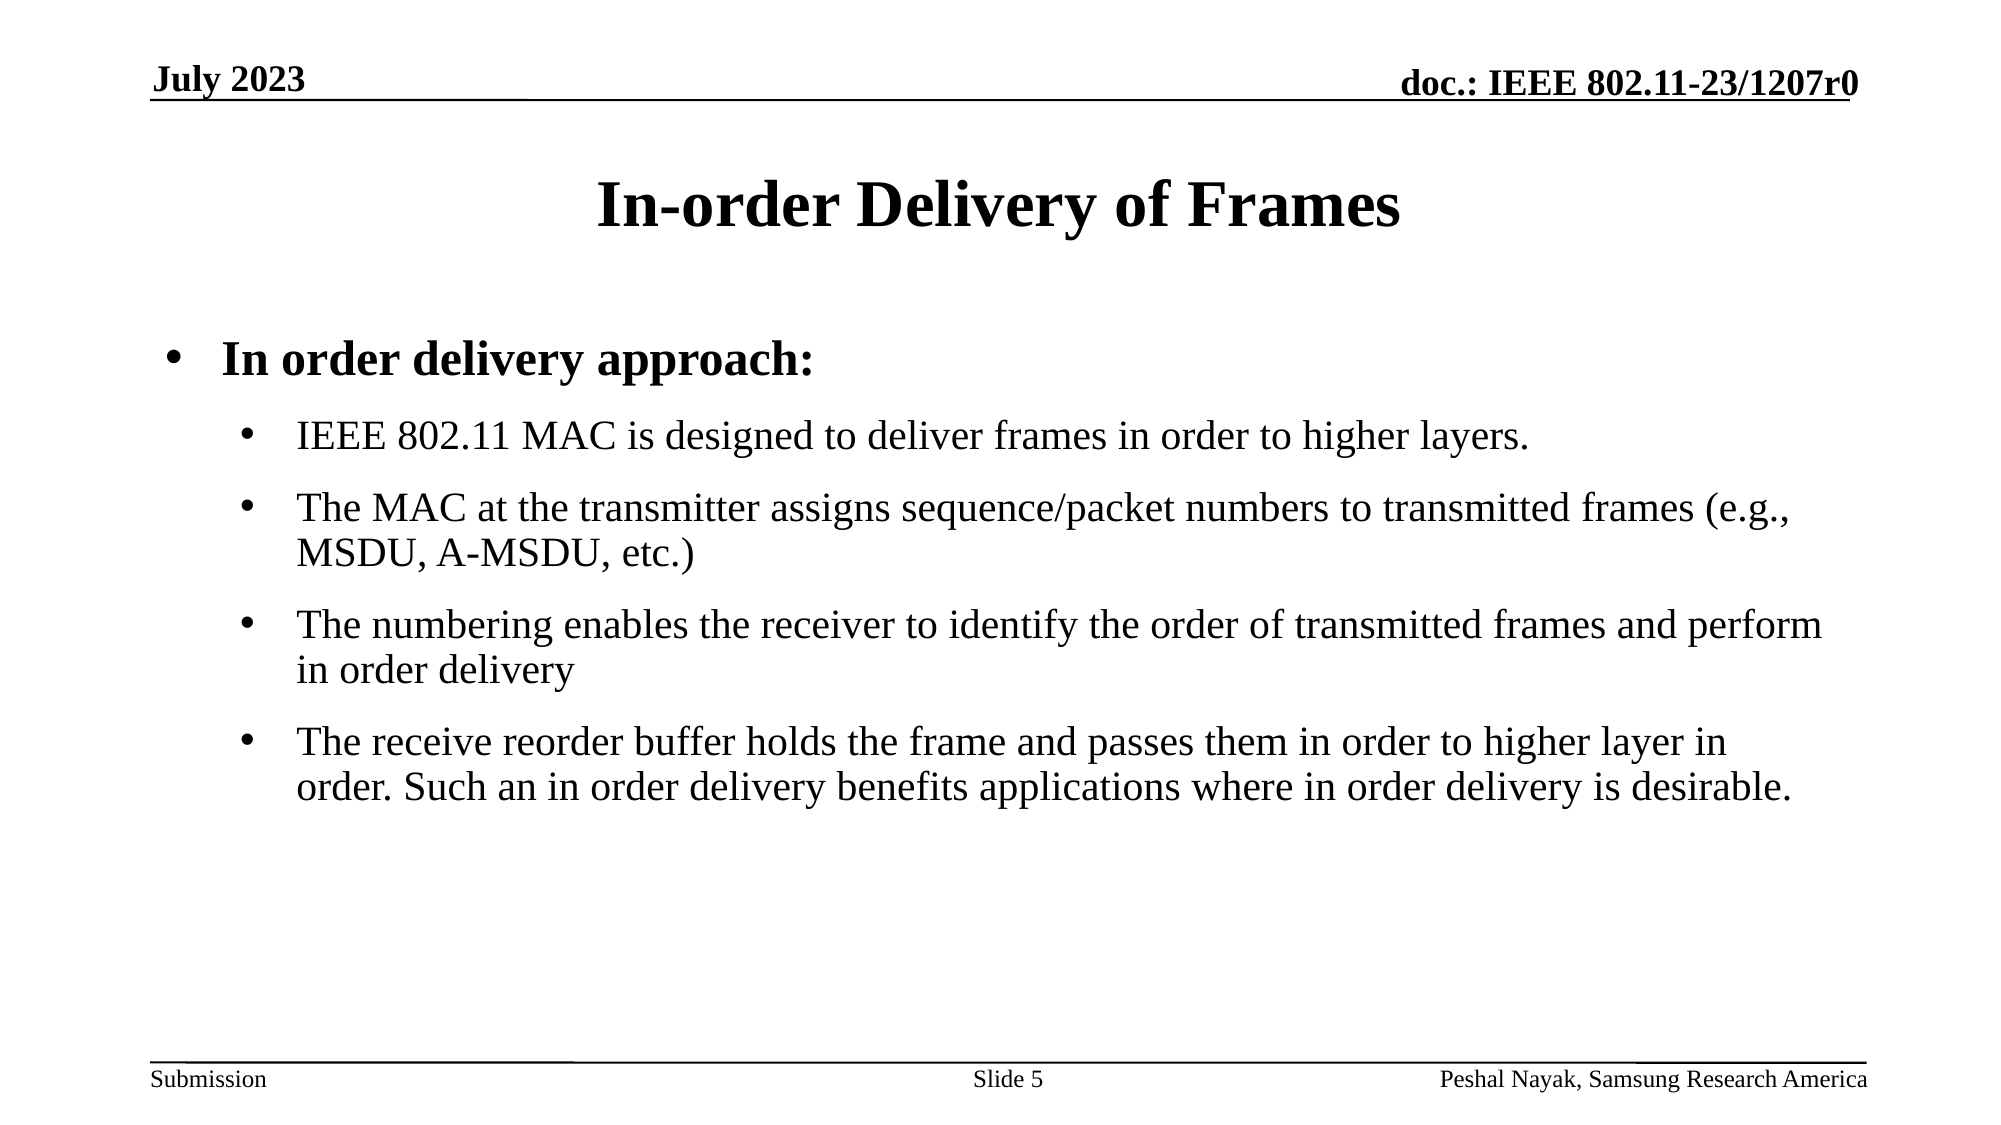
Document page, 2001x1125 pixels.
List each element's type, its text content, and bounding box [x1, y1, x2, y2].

footer Peshal Nayak, Samsung Research America [1171, 1061, 1869, 1093]
title In-order Delivery of Frames [149, 112, 1850, 288]
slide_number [152, 54, 563, 100]
list In order delivery approach: IEEE 802.11 MAC is designed to deliver frames in order to higher layers. The MAC at the transmitter assigns sequence/packet numbers to transmitted frames (e.g., MSDU, A-MSDU, etc.) The numbering enables the receiver to identify the order of transmitted frames and perform in order delivery The receive reorder buffer holds the frame and passes them in order to higher layer in order. Such an in order delivery benefits applications where in order delivery is desirable. [149, 324, 1850, 1000]
slide_number Slide 5 [950, 1061, 1067, 1123]
